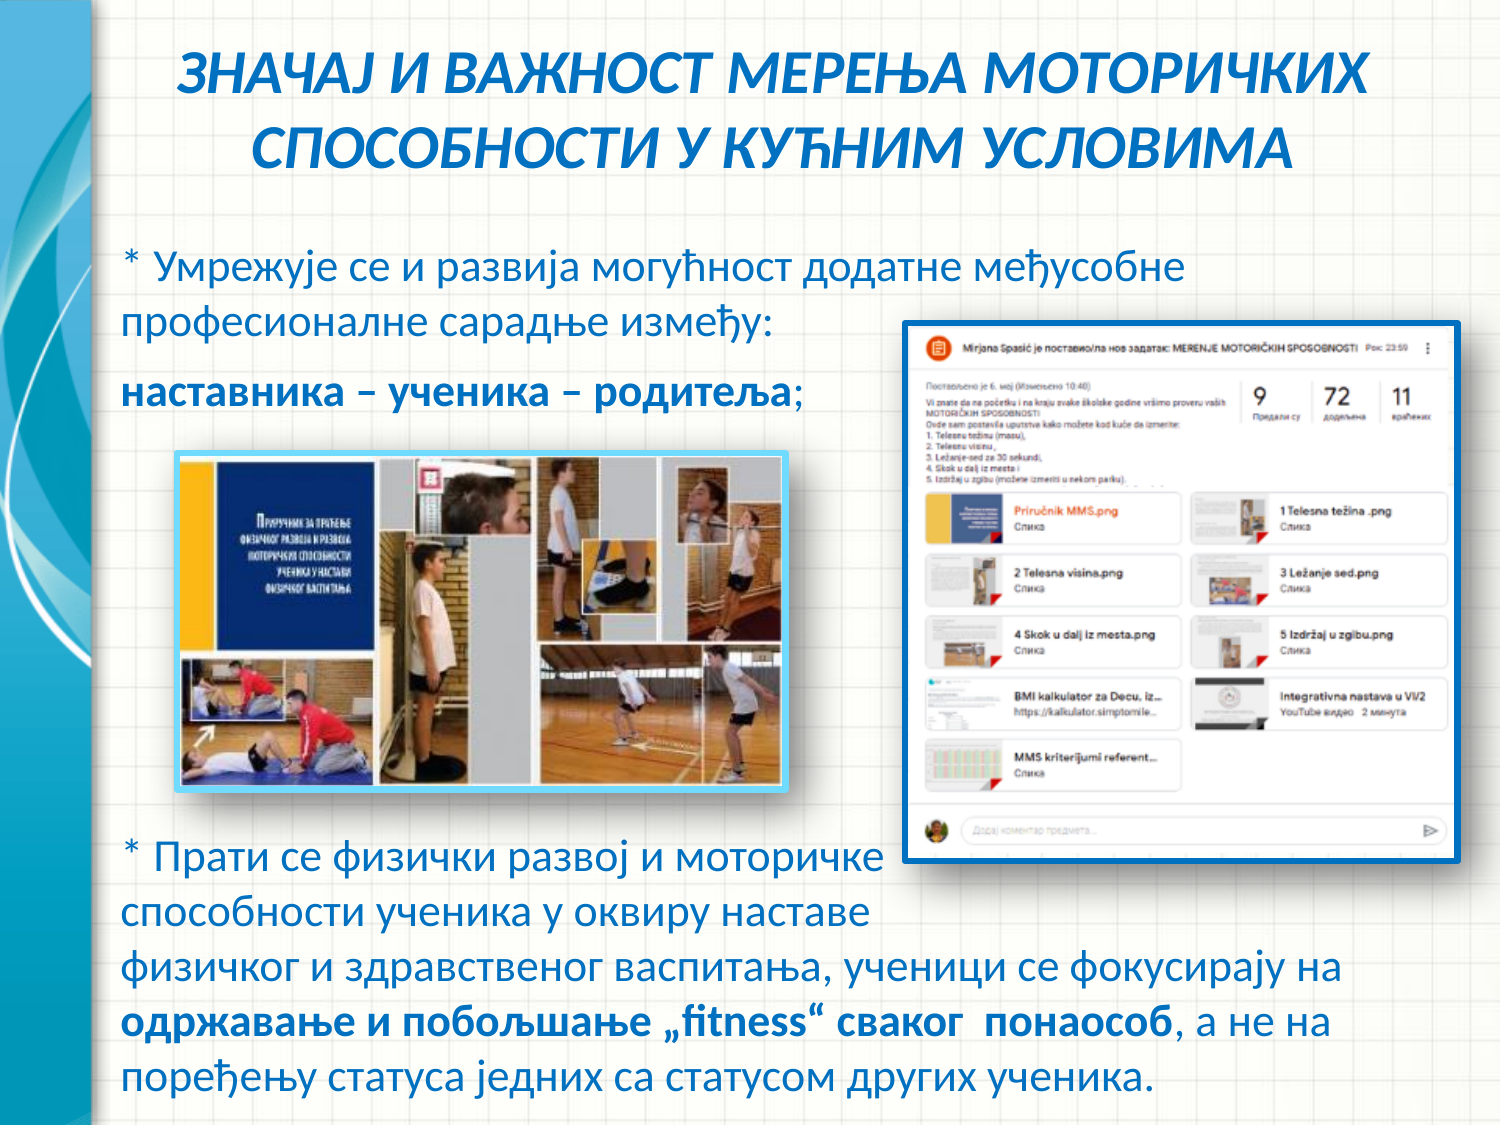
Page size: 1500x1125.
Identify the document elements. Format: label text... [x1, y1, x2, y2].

picture [0, 0, 1500, 1125]
text_box * Умрежује се и развија могућност додатне међусобне професионалне сарадње између: наставника – ученика – родитеља; * Прати се физички развој и моторичке способности ученика у оквиру наставе физичког и здравственог васпитања, ученици се фокусирају на одржавање и побољшање „fitness“ сваког понаособ, а не на поређењу статуса једних са статусом других ученика. [105, 228, 1491, 1108]
text_box ЗНАЧАЈ И ВАЖНОСТ МЕРЕЊА МОТОРИЧКИХ СПОСОБНОСТИ У КУЋНИМ УСЛОВИМА [105, 23, 1442, 189]
